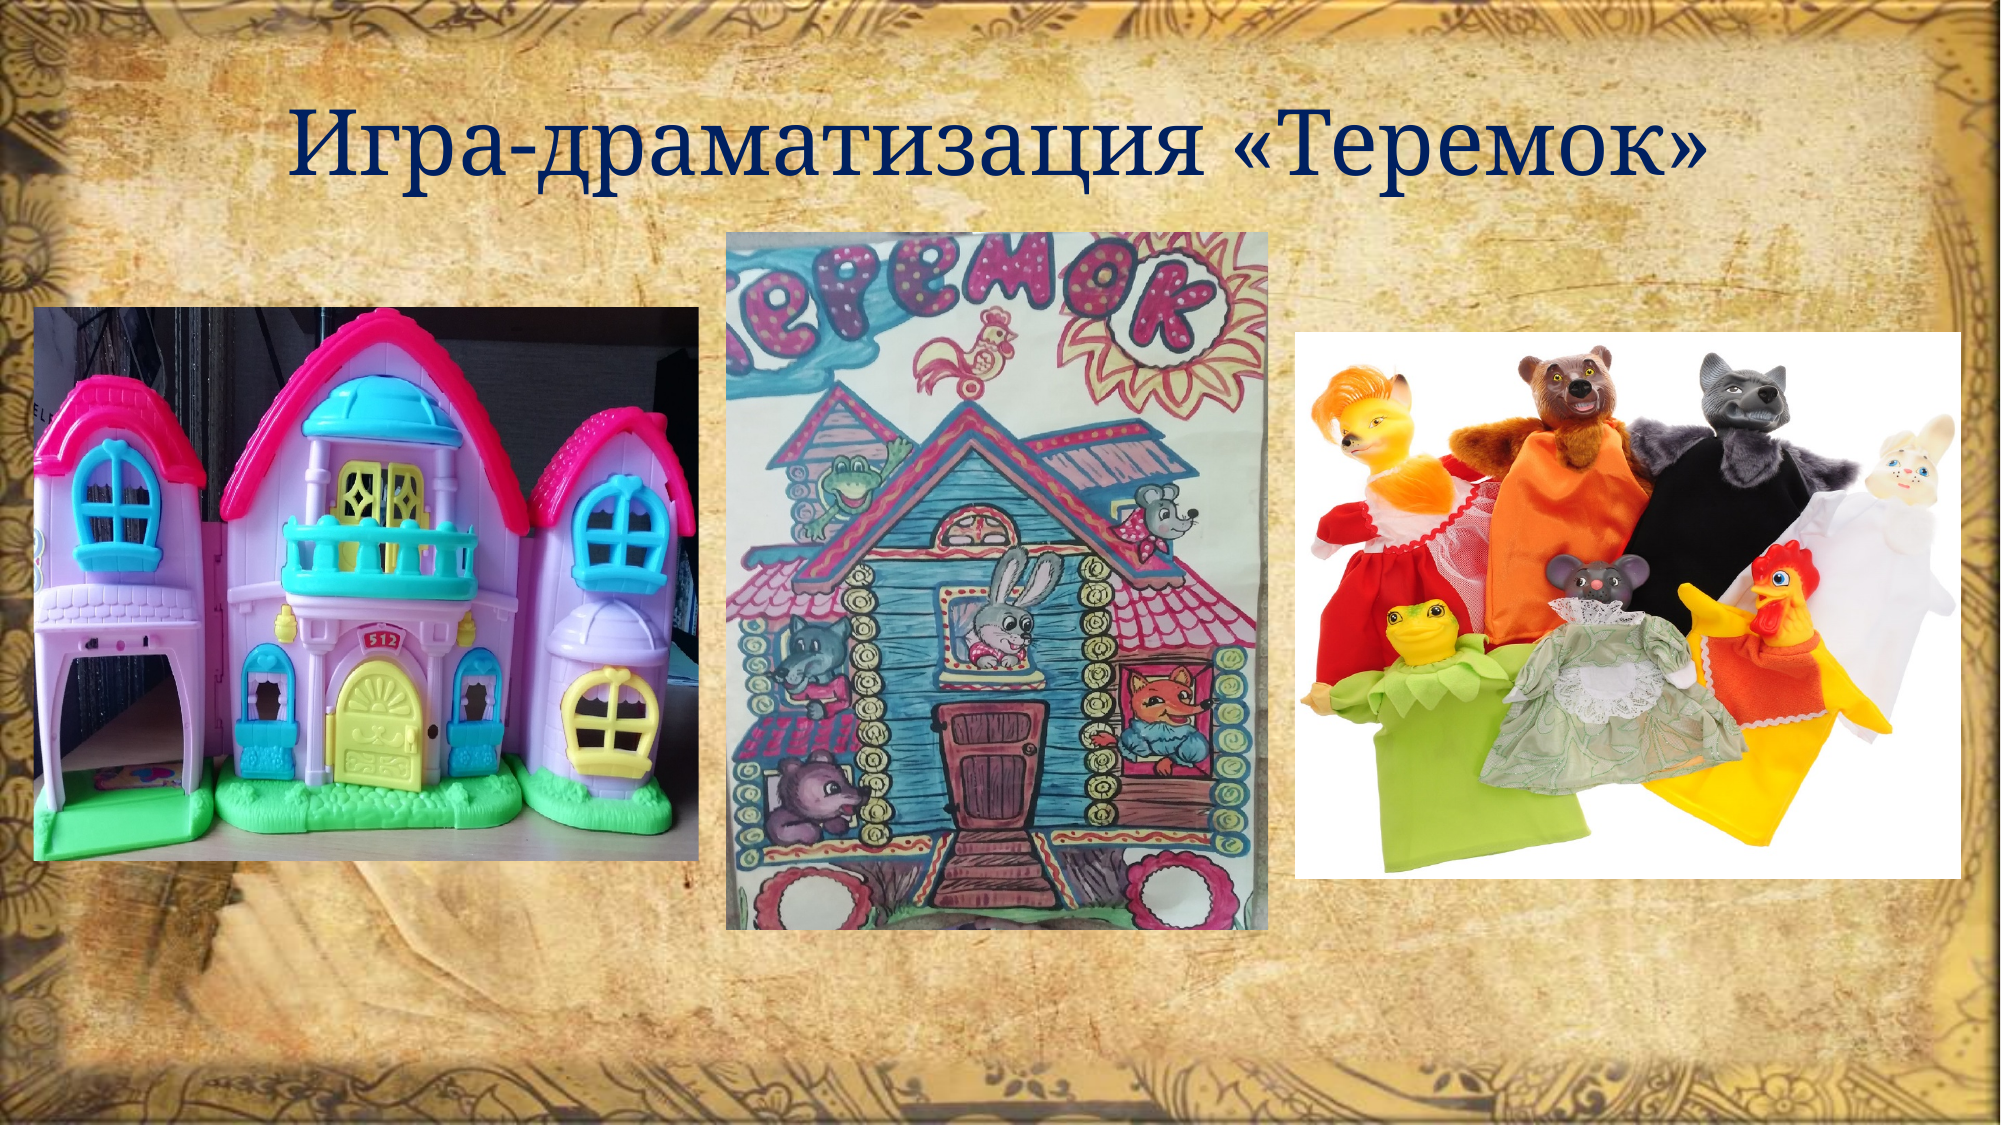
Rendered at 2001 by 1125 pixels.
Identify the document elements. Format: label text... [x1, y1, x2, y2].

picture [0, 0, 2001, 1125]
title Игра-драматизация «Теремок» [99, 44, 1901, 233]
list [725, 232, 1269, 931]
